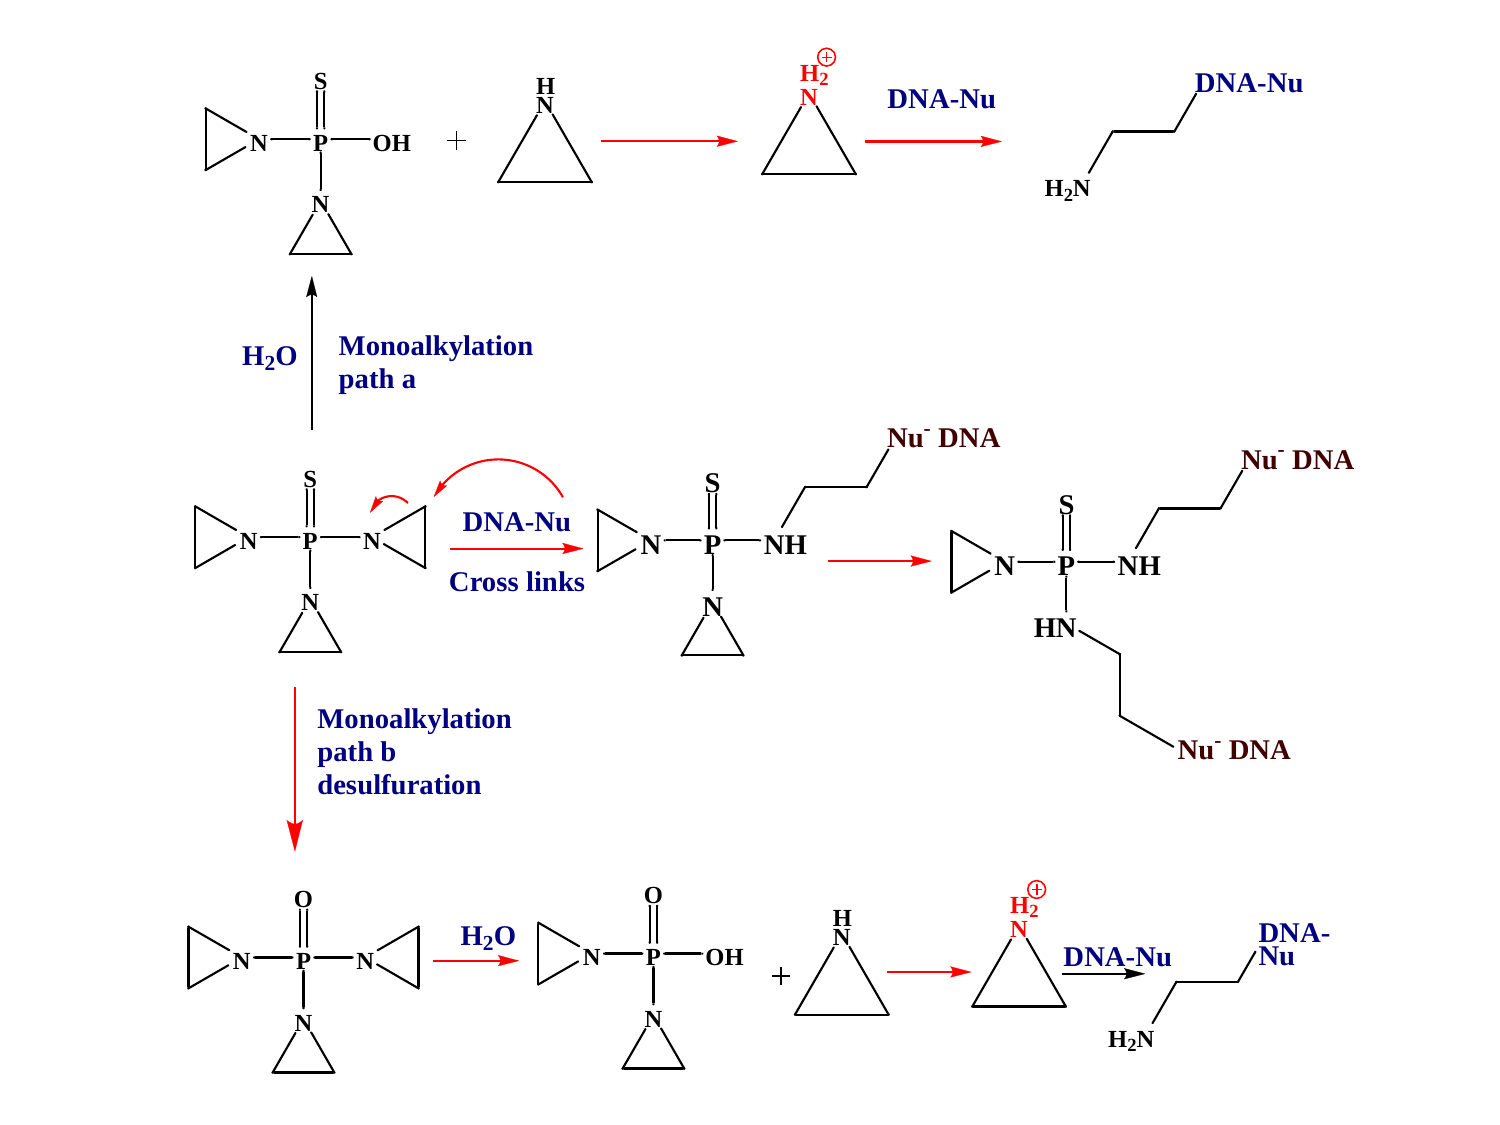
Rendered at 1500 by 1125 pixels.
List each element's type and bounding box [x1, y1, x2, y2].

text_box [182, 42, 1359, 1079]
